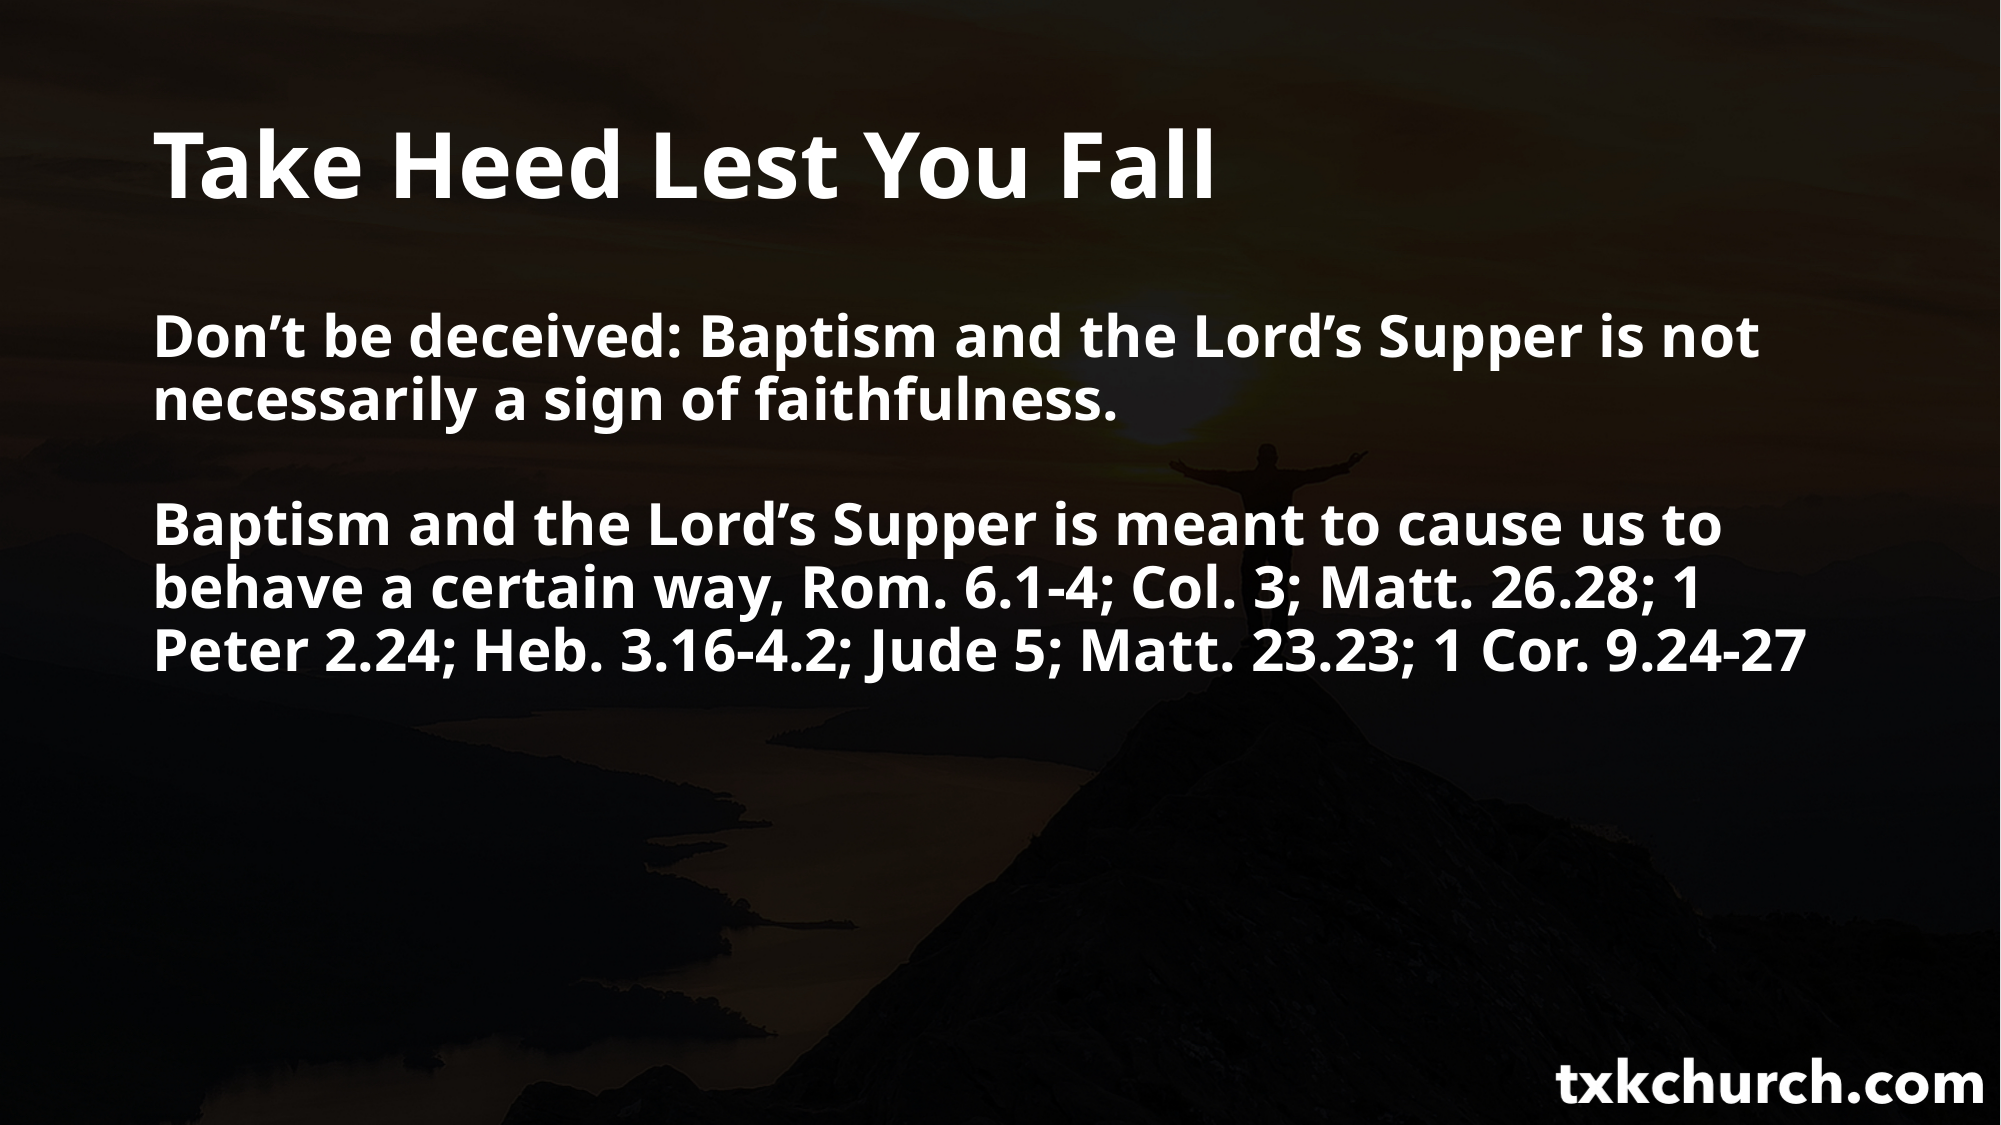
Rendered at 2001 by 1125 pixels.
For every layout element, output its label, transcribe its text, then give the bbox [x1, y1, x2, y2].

title Take Heed Lest You Fall [137, 59, 1863, 278]
list Don’t be deceived: Baptism and the Lord’s Supper is not necessarily a sign of faithfulness. Baptism and the Lord’s Supper is meant to cause us to behave a certain way, Rom. 6.1-4; Col. 3; Matt. 26.28; 1 Peter 2.24; Heb. 3.16-4.2; Jude 5; Matt. 23.23; 1 Cor. 9.24-27 [137, 299, 1863, 1014]
picture [0, 0, 2001, 1125]
